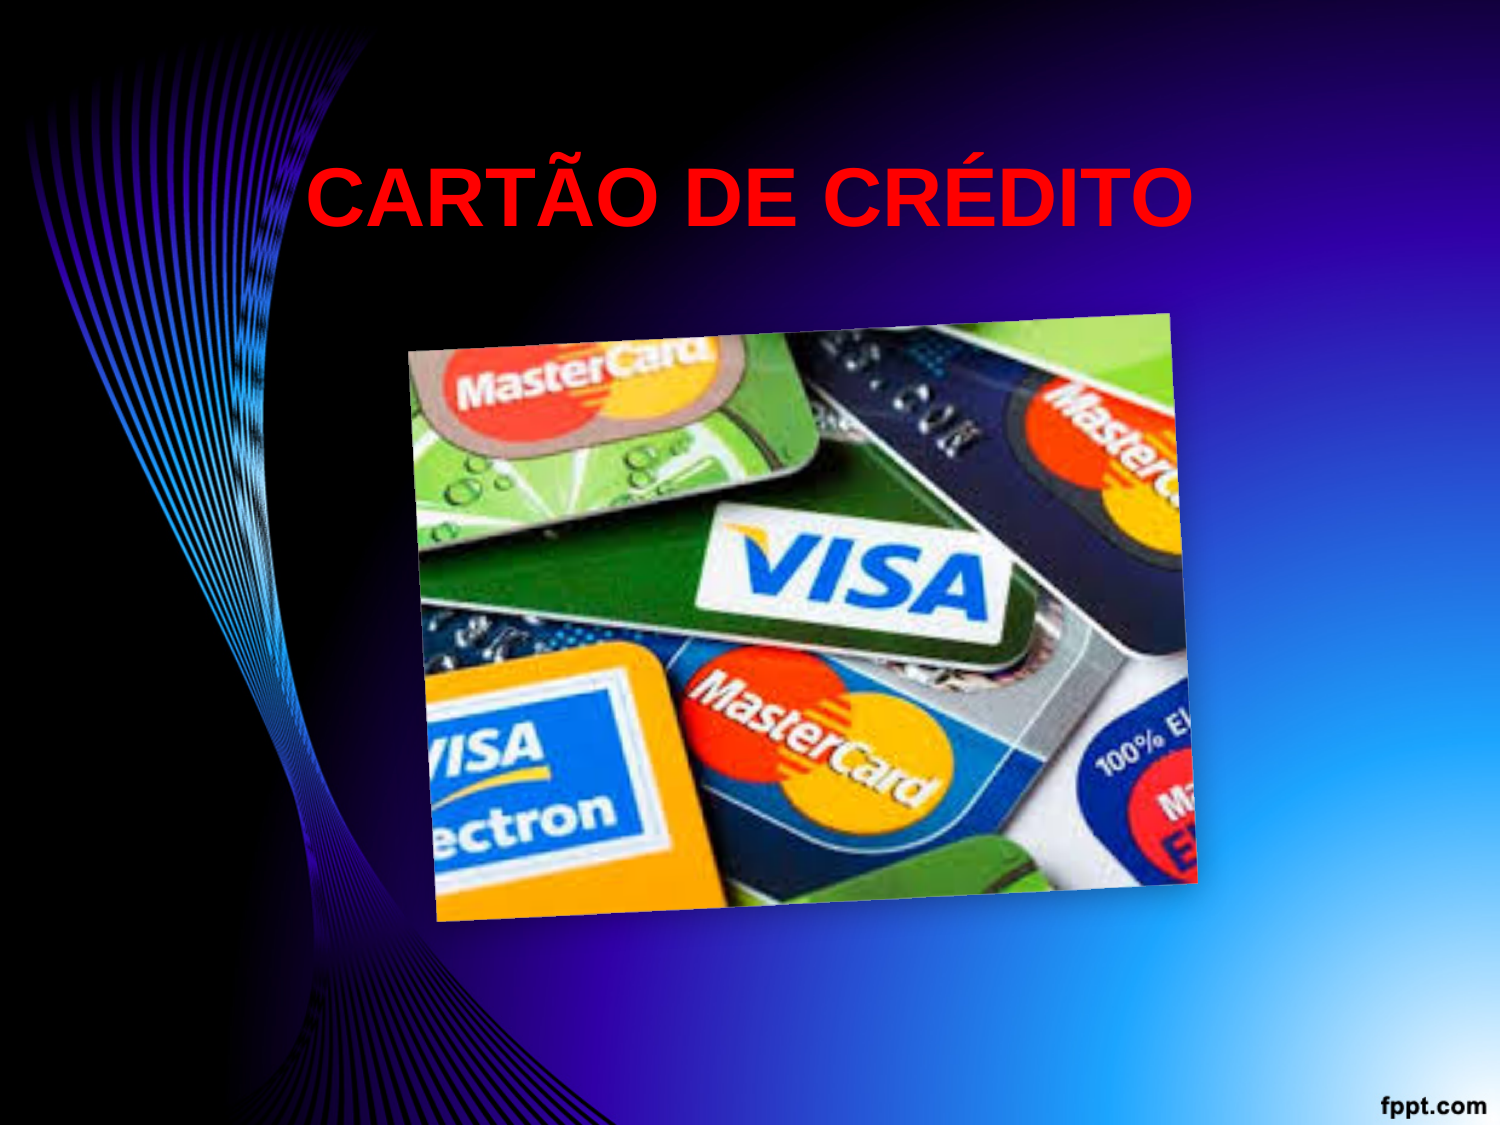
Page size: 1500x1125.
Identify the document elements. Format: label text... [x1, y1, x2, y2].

subtitle CARTÃO DE CRÉDITO [29, 19, 1471, 1094]
picture [0, 0, 1500, 1125]
